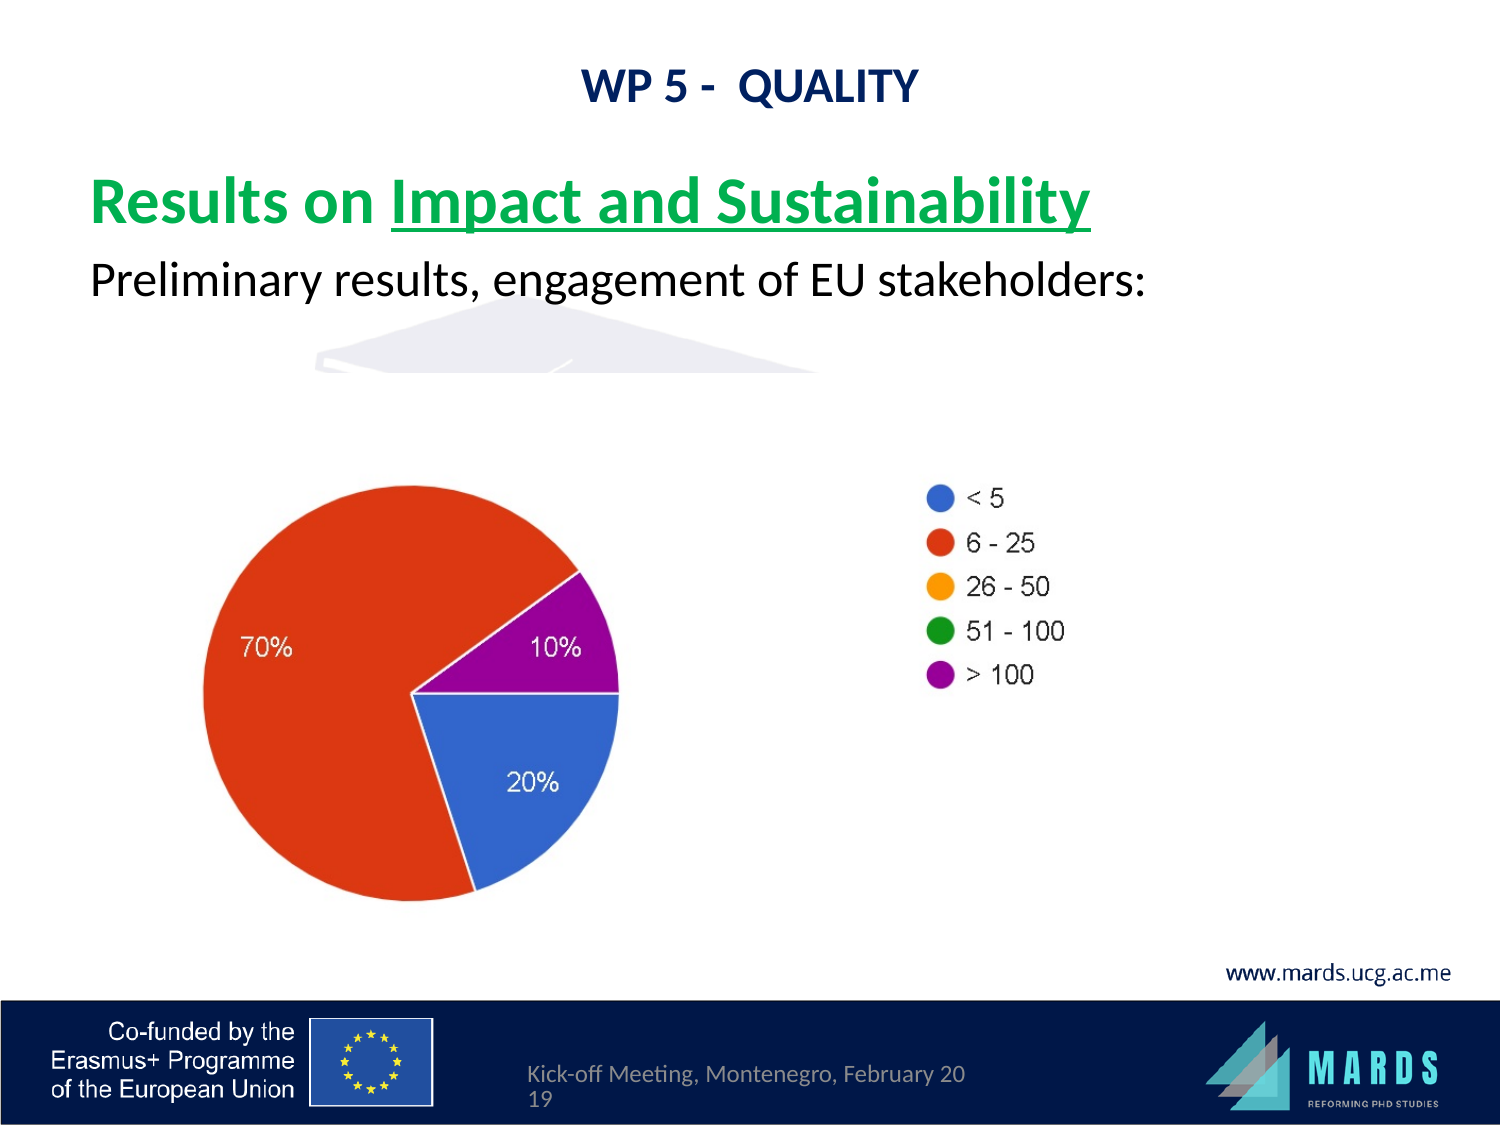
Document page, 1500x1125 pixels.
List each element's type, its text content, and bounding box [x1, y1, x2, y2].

list Results on Impact and Sustainability Preliminary results, engagement of EU stakeholders: [75, 149, 1425, 892]
footer Kick-off Meeting, Montenegro, February 2019 [512, 1042, 988, 1103]
title WP 5 - QUALITY [75, 45, 1425, 121]
picture [0, 0, 1500, 1125]
